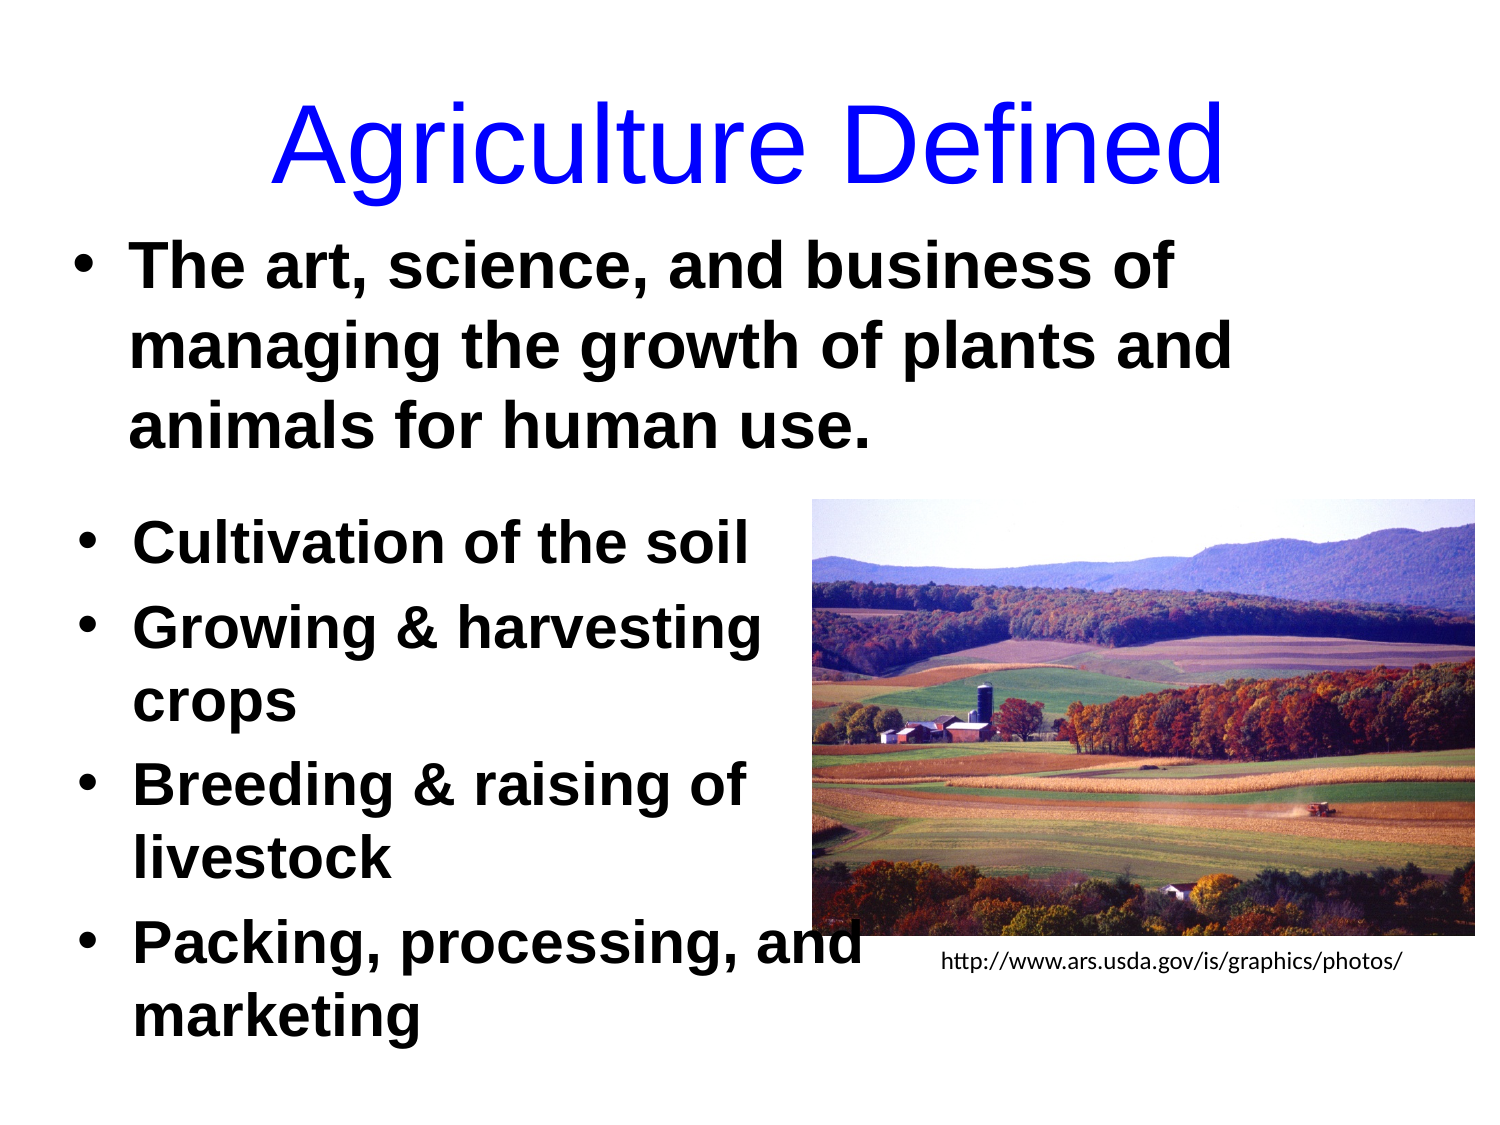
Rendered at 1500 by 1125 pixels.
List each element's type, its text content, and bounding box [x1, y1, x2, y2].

text_box The art, science, and business of managing the growth of plants and animals for human use. [57, 214, 1420, 503]
text_box http://www.ars.usda.gov/is/graphics/photos/ [926, 944, 1419, 983]
title Agriculture Defined [75, 45, 1425, 233]
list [812, 499, 1476, 936]
text_box Cultivation of the soil Growing & harvesting crops Breeding & raising of livestock Packing, processing, and marketing [62, 495, 900, 1058]
